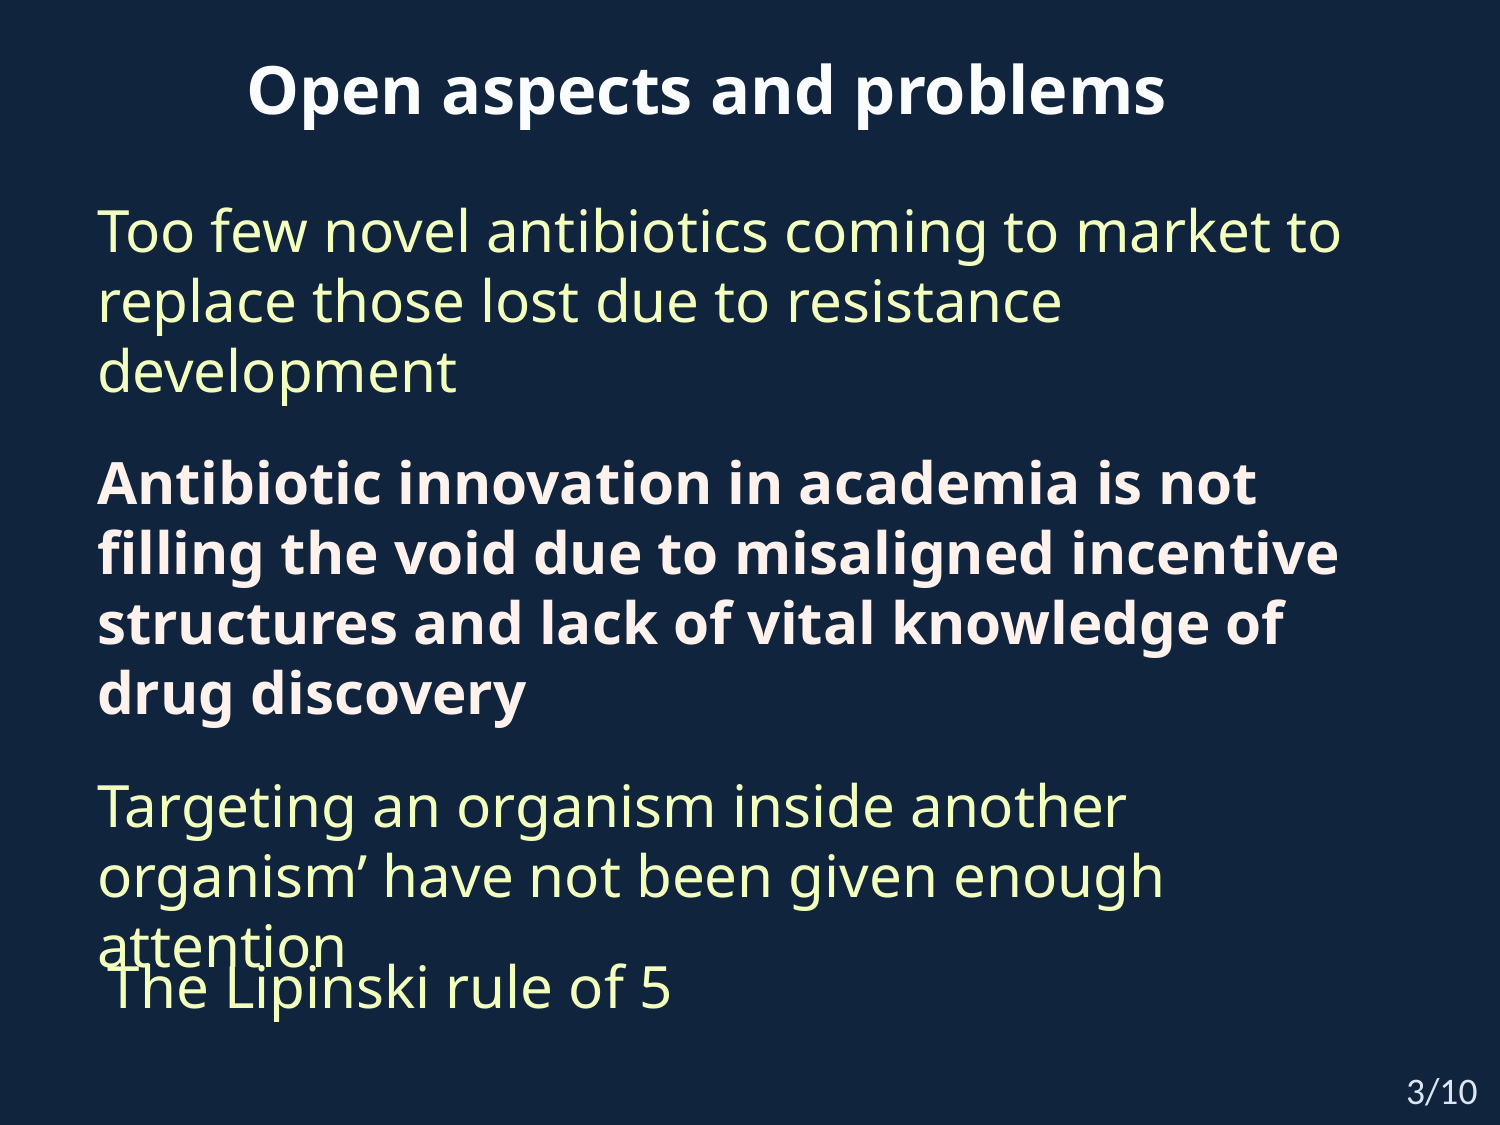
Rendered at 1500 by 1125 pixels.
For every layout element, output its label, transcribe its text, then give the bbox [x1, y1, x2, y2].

text_box Antibiotic innovation in academia is not filling the void due to misaligned incentive structures and lack of vital knowledge of drug discovery [82, 439, 1391, 734]
text_box Too few novel antibiotics coming to market to replace those lost due to resistance development [82, 187, 1389, 412]
text_box 3/10 [1391, 1059, 1493, 1119]
text_box Targeting an organism inside another organism’ have not been given enough attention [82, 761, 1389, 987]
text_box The Lipinski rule of 5 [93, 943, 688, 1028]
text_box Open aspects and problems [231, 40, 1183, 136]
